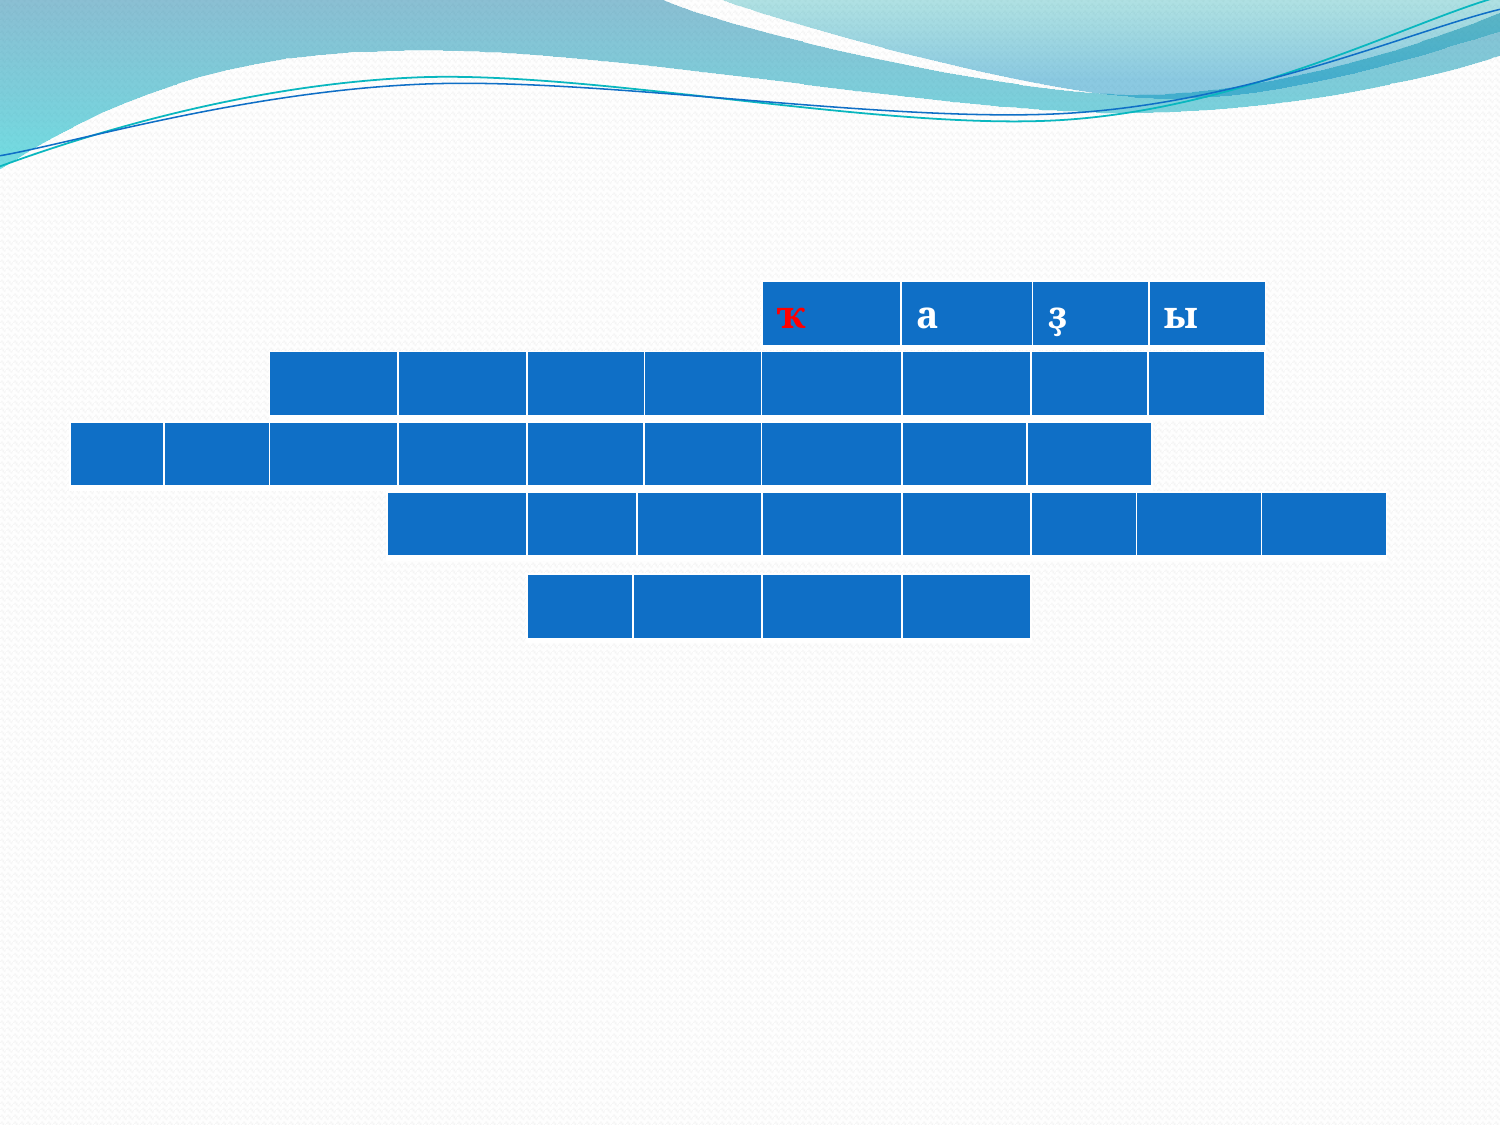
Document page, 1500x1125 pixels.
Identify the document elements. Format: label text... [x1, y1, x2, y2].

table_header [1149, 352, 1264, 415]
table_header ы [1150, 282, 1265, 345]
table_header [638, 493, 761, 555]
table_header [903, 493, 1030, 555]
table_header [1032, 352, 1147, 415]
table_header [1262, 493, 1386, 555]
table_header [1028, 423, 1151, 485]
table_header [270, 423, 397, 485]
table_header [645, 423, 761, 485]
table_header [528, 493, 636, 555]
table_header [399, 423, 526, 485]
title [75, 115, 1438, 303]
table_header [71, 423, 163, 485]
table_header [645, 352, 761, 415]
table_header [270, 352, 397, 415]
table_header ҙ [1033, 282, 1148, 345]
table_header [763, 493, 901, 555]
table_header [528, 575, 632, 638]
table_header [762, 423, 901, 485]
table_header [903, 575, 1030, 638]
table_header [165, 423, 269, 485]
table_header [903, 423, 1026, 485]
table_header [763, 575, 901, 638]
table_header ҡ [763, 282, 900, 345]
table_header а [902, 282, 1032, 345]
table_header [634, 575, 761, 638]
table_header [399, 352, 526, 415]
table_header [1137, 493, 1261, 555]
table_header [388, 493, 526, 555]
table_header [1032, 493, 1136, 555]
table_header [762, 352, 901, 415]
table_header [528, 423, 643, 485]
table_header [528, 352, 644, 415]
table_header [903, 352, 1030, 415]
